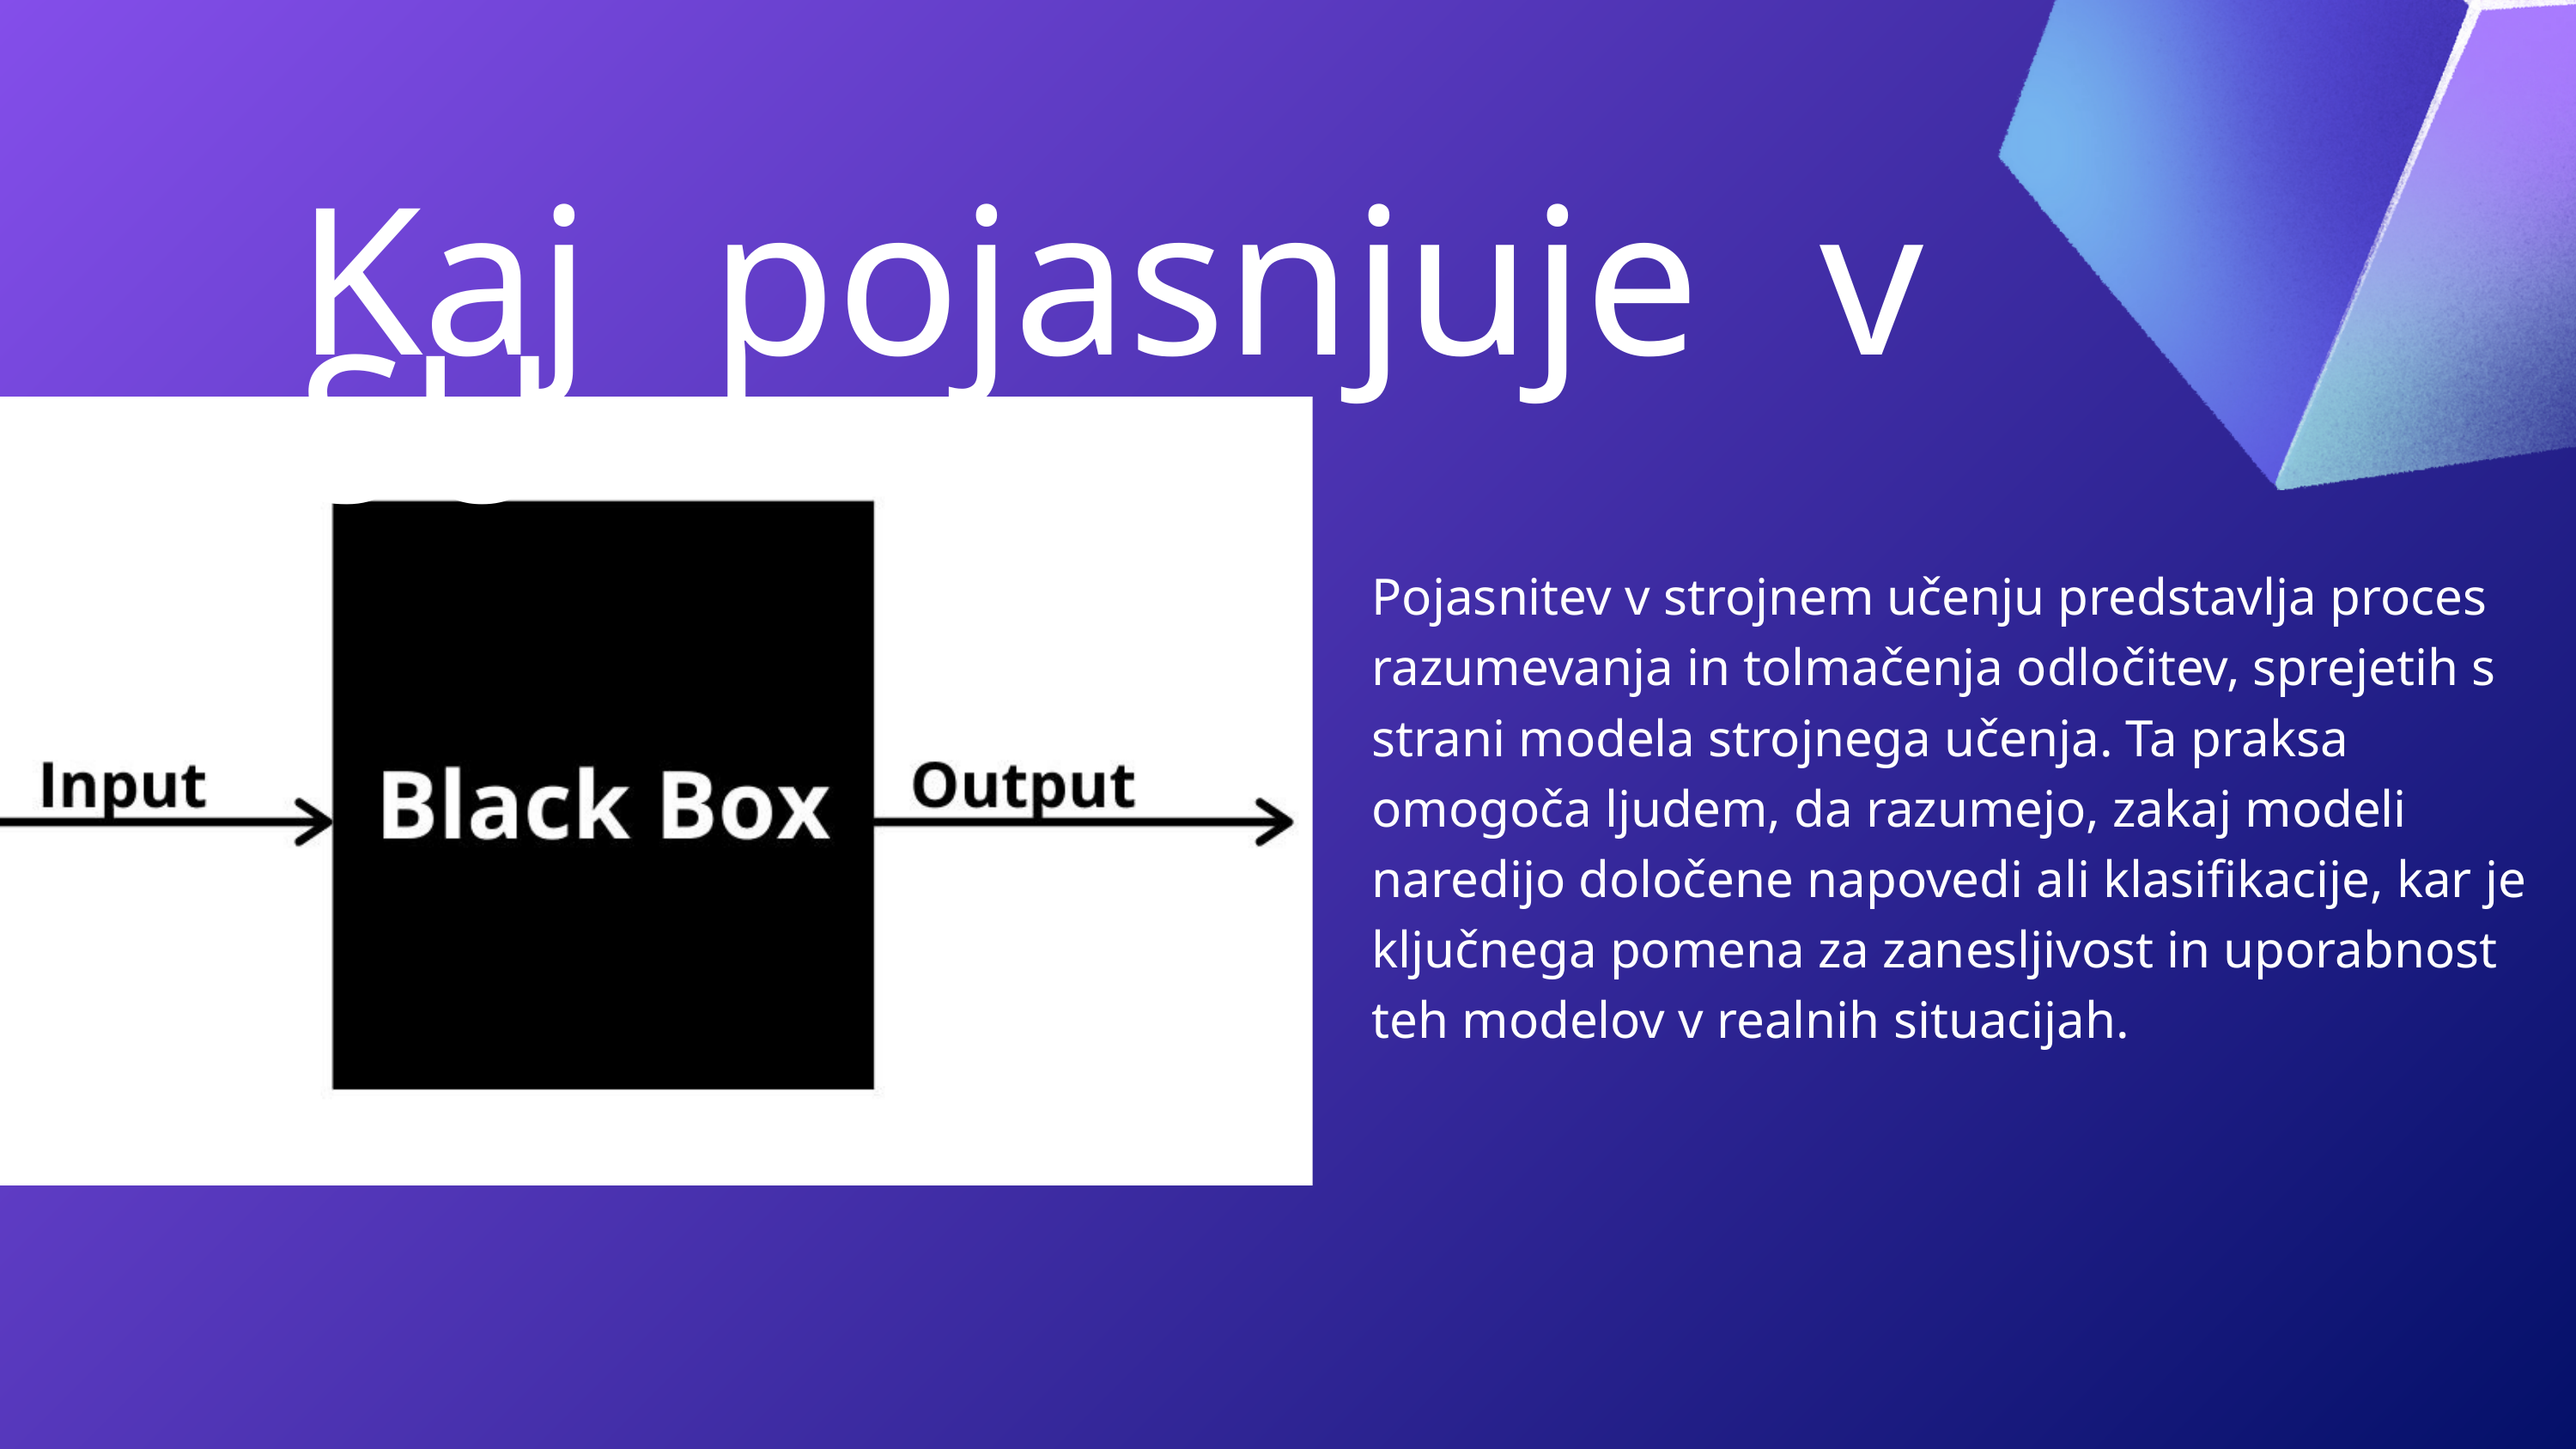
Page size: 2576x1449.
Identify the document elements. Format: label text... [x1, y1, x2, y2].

text_box Pojasnitev v strojnem učenju predstavlja proces razumevanja in tolmačenja odločitev, sprejetih s strani modela strojnega učenja. Ta praksa omogoča ljudem, da razumejo, zakaj modeli naredijo določene napovedi ali klasifikacije, kar je ključnega pomena za zanesljivost in uporabnost teh modelov v realnih situacijah. [1371, 555, 2548, 1049]
text_box Kaj pojasnjuje v SU [296, 249, 1924, 544]
text_box [1990, 0, 2576, 490]
text_box [0, 397, 1313, 1185]
